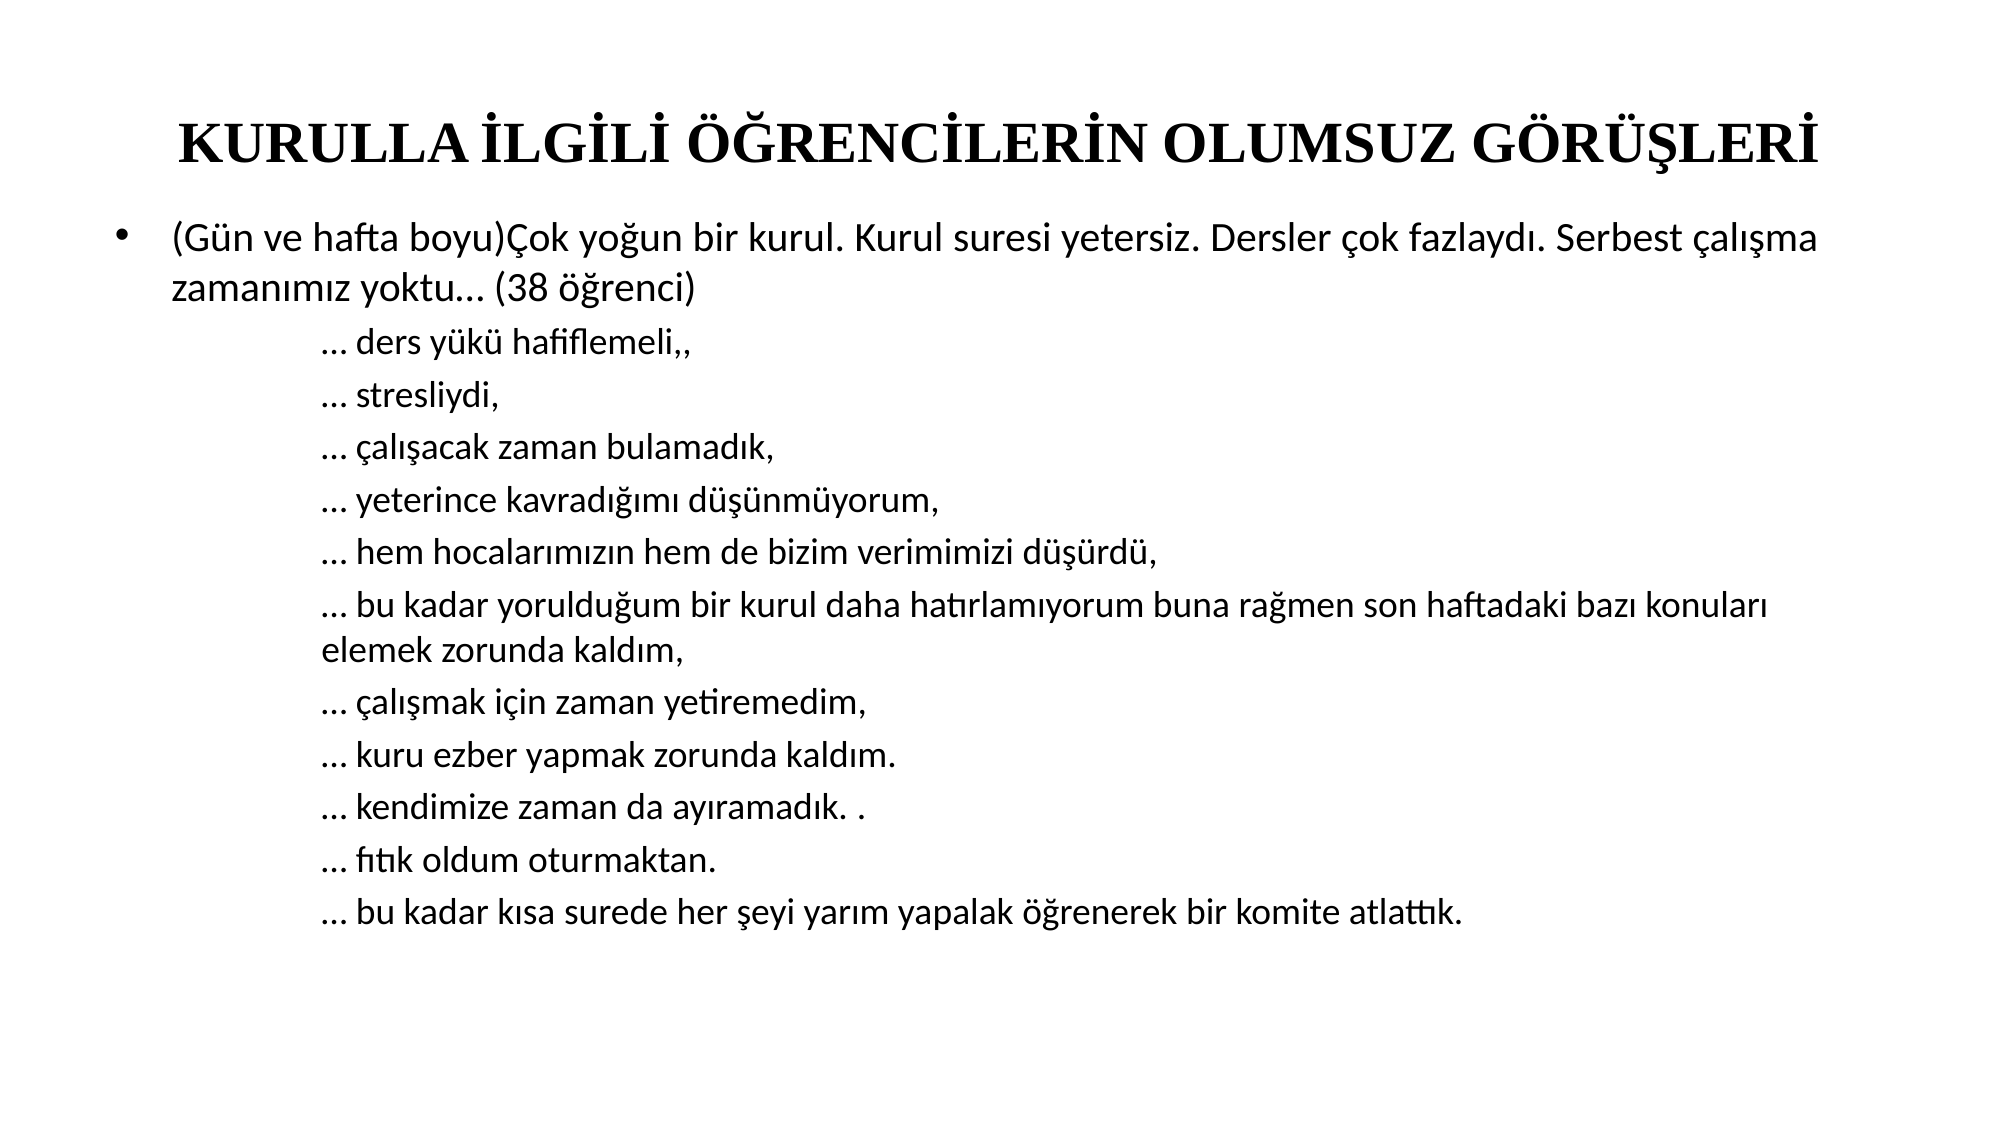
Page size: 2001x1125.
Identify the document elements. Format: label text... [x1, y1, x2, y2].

list (Gün ve hafta boyu)Çok yoğun bir kurul. Kurul suresi yetersiz. Dersler çok fazlaydı. Serbest çalışma zamanımız yoktu… (38 öğrenci) … ders yükü hafiflemeli,, … stresliydi, … çalışacak zaman bulamadık, … yeterince kavradığımı düşünmüyorum, … hem hocalarımızın hem de bizim verimimizi düşürdü, … bu kadar yorulduğum bir kurul daha hatırlamıyorum buna rağmen son haftadaki bazı konuları elemek zorunda kaldım, … çalışmak için zaman yetiremedim, … kuru ezber yapmak zorunda kaldım. … kendimize zaman da ayıramadık. . … fıtık oldum oturmaktan. … bu kadar kısa surede her şeyi yarım yapalak öğrenerek bir komite atlattık. [99, 202, 1900, 1109]
title KURULLA İLGİLİ ÖĞRENCİLERİN OLUMSUZ GÖRÜŞLERİ [99, 45, 1900, 202]
